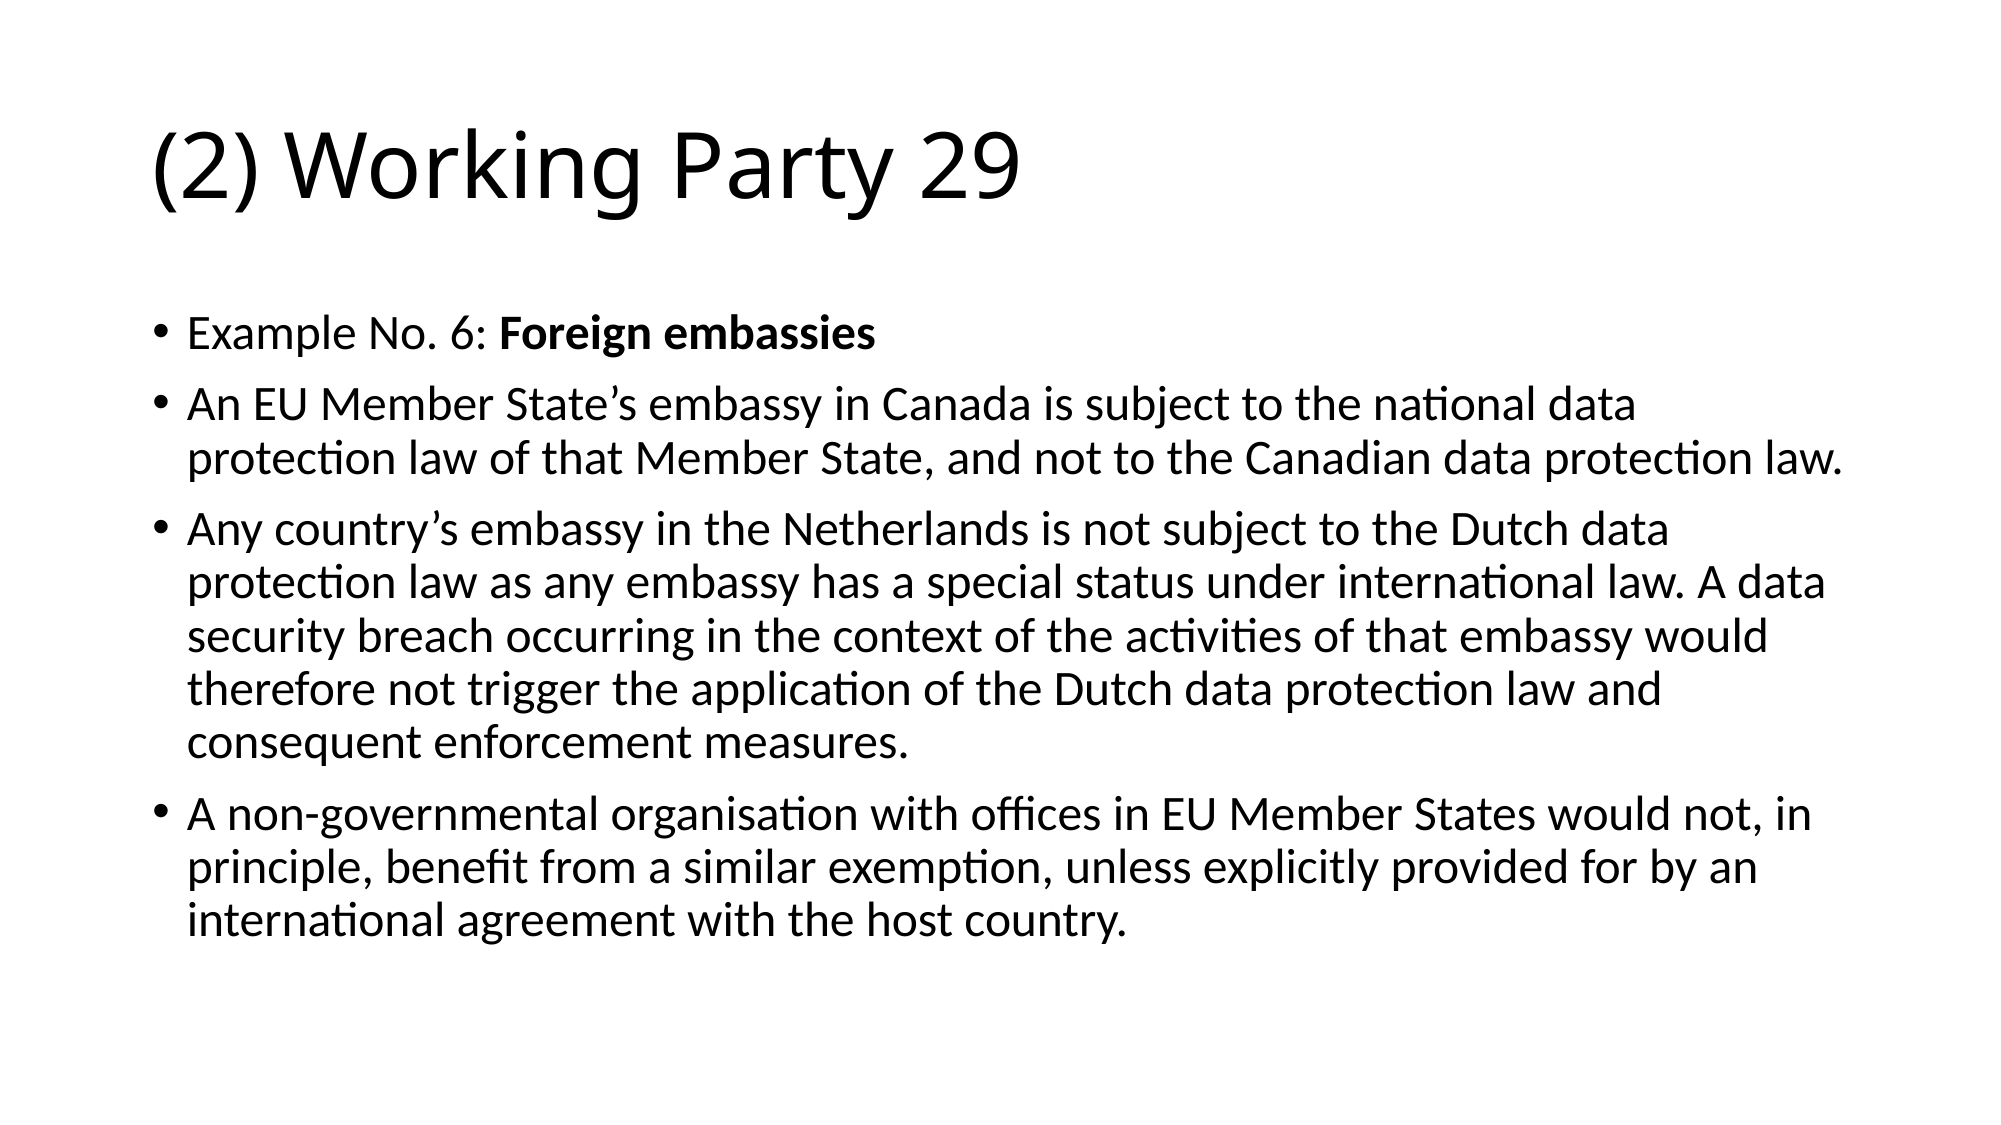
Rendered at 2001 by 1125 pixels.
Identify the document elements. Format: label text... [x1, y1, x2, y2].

list Example No. 6: Foreign embassies An EU Member State’s embassy in Canada is subject to the national data protection law of that Member State, and not to the Canadian data protection law. Any country’s embassy in the Netherlands is not subject to the Dutch data protection law as any embassy has a special status under international law. A data security breach occurring in the context of the activities of that embassy would therefore not trigger the application of the Dutch data protection law and consequent enforcement measures. A non-governmental organisation with offices in EU Member States would not, in principle, benefit from a similar exemption, unless explicitly provided for by an international agreement with the host country. [137, 299, 1863, 1014]
title (2) Working Party 29 [137, 59, 1863, 278]
